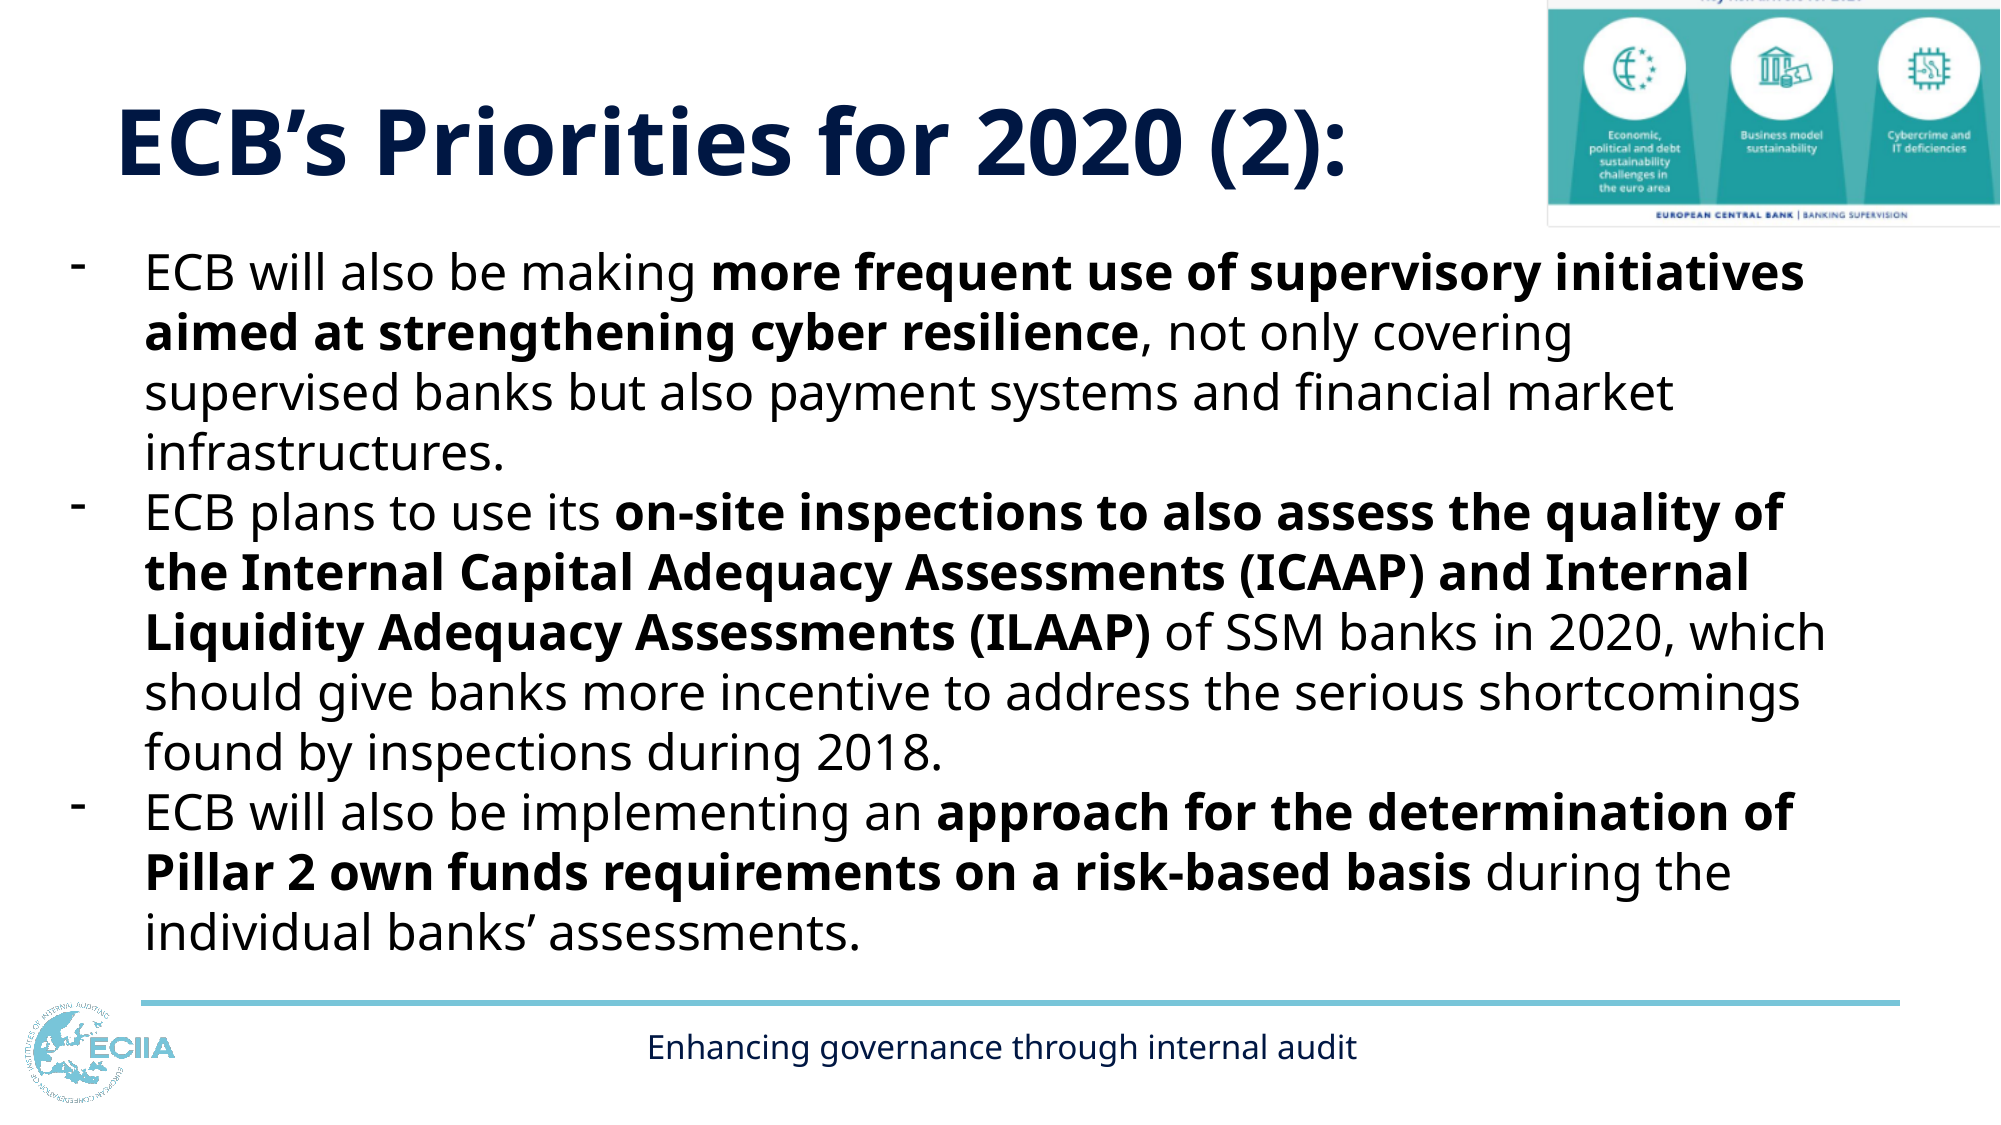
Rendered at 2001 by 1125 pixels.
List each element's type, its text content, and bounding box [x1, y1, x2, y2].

text_box ECB will also be making more frequent use of supervisory initiatives aimed at strengthening cyber resilience, not only covering supervised banks but also payment systems and financial market infrastructures. ECB plans to use its on-site inspections to also assess the quality of the Internal Capital Adequacy Assessments (ICAAP) and Internal Liquidity Adequacy Assessments (ILAAP) of SSM banks in 2020, which should give banks more incentive to address the serious shortcomings found by inspections during 2018. ECB will also be implementing an approach for the determination of Pillar 2 own funds requirements on a risk-based basis during the individual banks’ assessments. [55, 232, 1851, 968]
picture [1543, 0, 2000, 233]
picture [25, 1002, 175, 1103]
title ECB’s Priorities for 2020 (2): [99, 45, 1537, 232]
